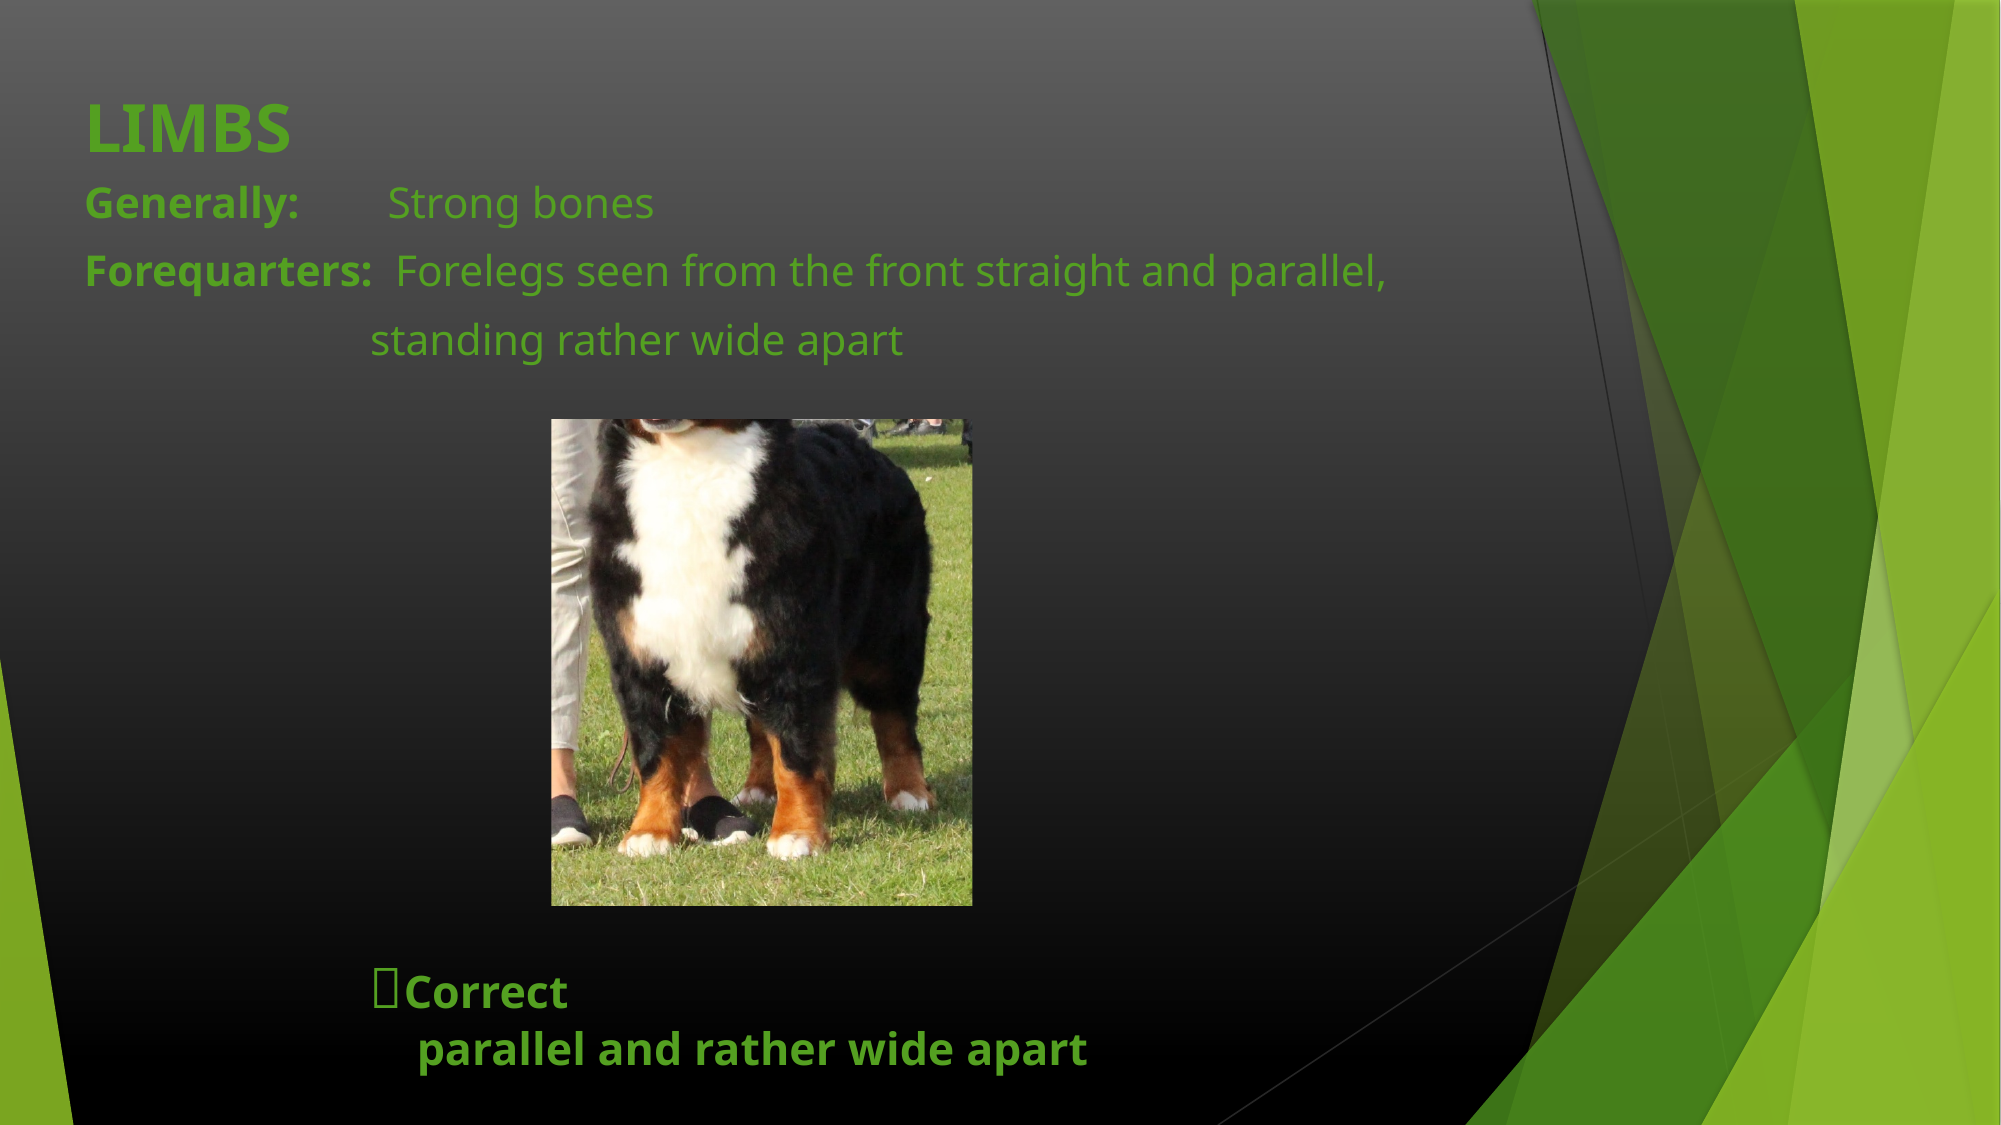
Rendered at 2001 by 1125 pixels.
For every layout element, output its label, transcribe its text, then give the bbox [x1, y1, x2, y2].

list Generally: Strong bones Forequarters: Forelegs seen from the front straight and parallel, standing rather wide apart [69, 167, 1648, 372]
title LIMBS [69, 78, 672, 167]
picture [550, 418, 973, 907]
text_box Correct parallel and rather wide apart [354, 945, 1257, 1084]
